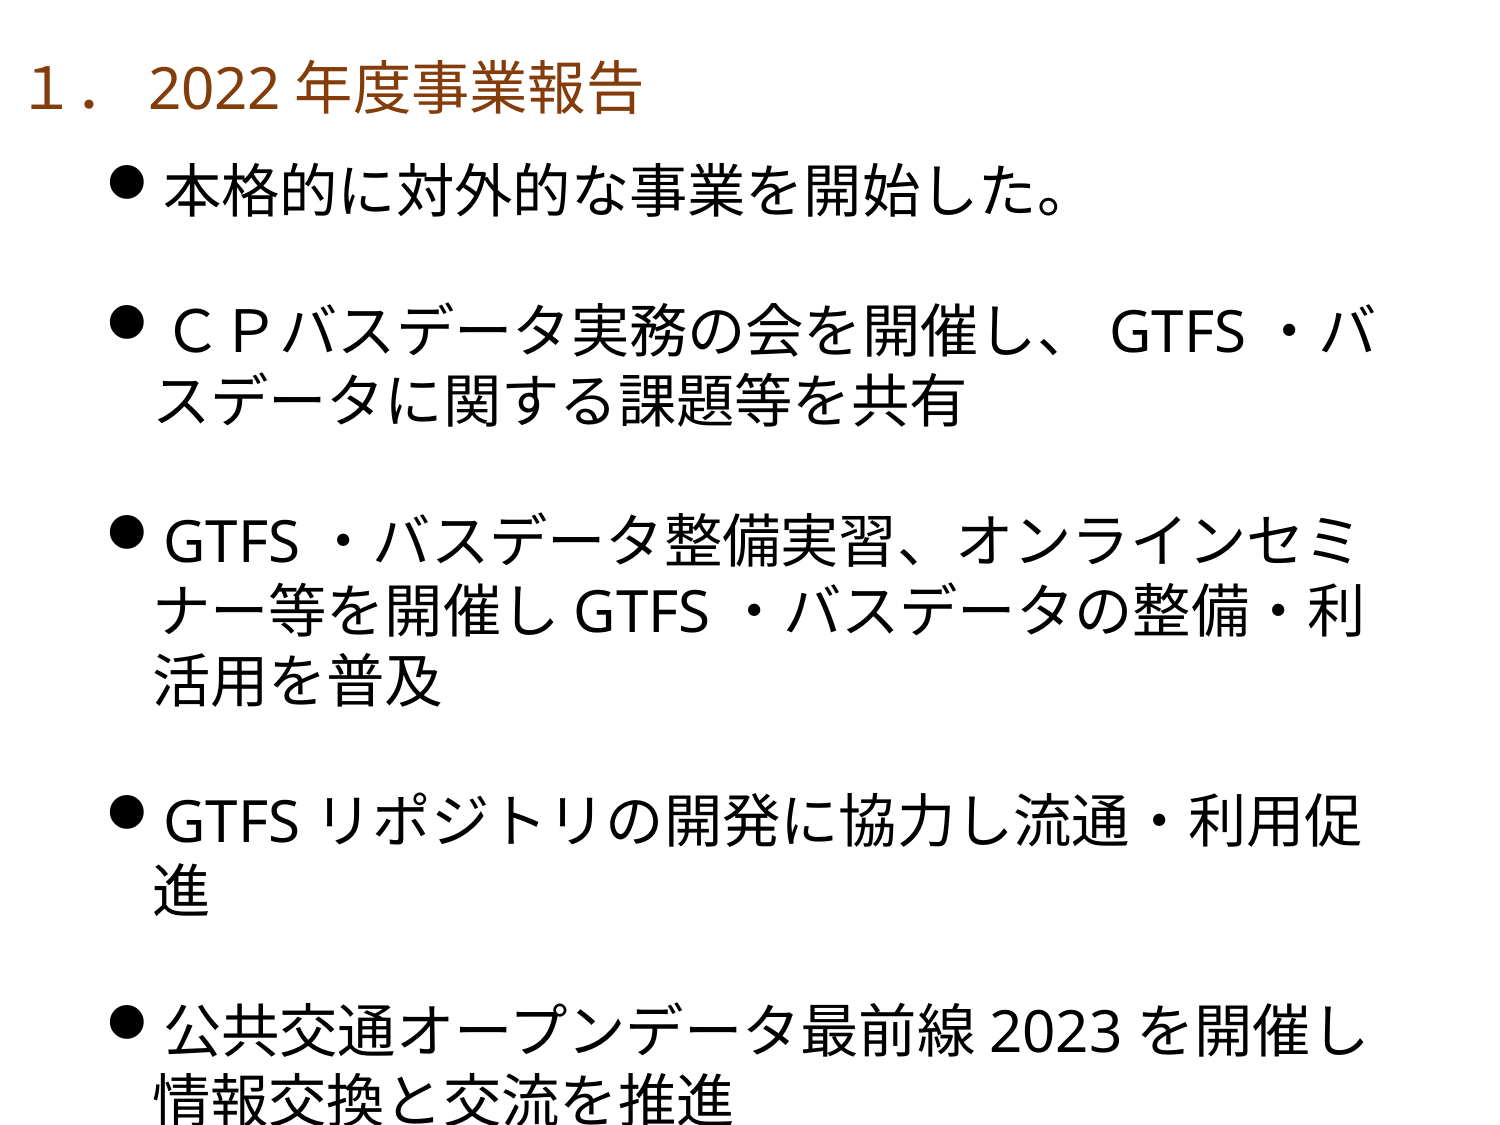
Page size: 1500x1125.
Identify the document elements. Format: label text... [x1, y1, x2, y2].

text_box １．2022年度事業報告 [2, 43, 660, 129]
text_box 本格的に対外的な事業を開始した。 ＣＰバスデータ実務の会を開催し、GTFS・バスデータに関する課題等を共有 GTFS・バスデータ整備実習、オンラインセミナー等を開催しGTFS・バスデータの整備・利活用を普及 GTFSリポジトリの開発に協力し流通・利用促進 公共交通オープンデータ最前線2023を開催し情報交換と交流を推進 [90, 147, 1410, 1125]
